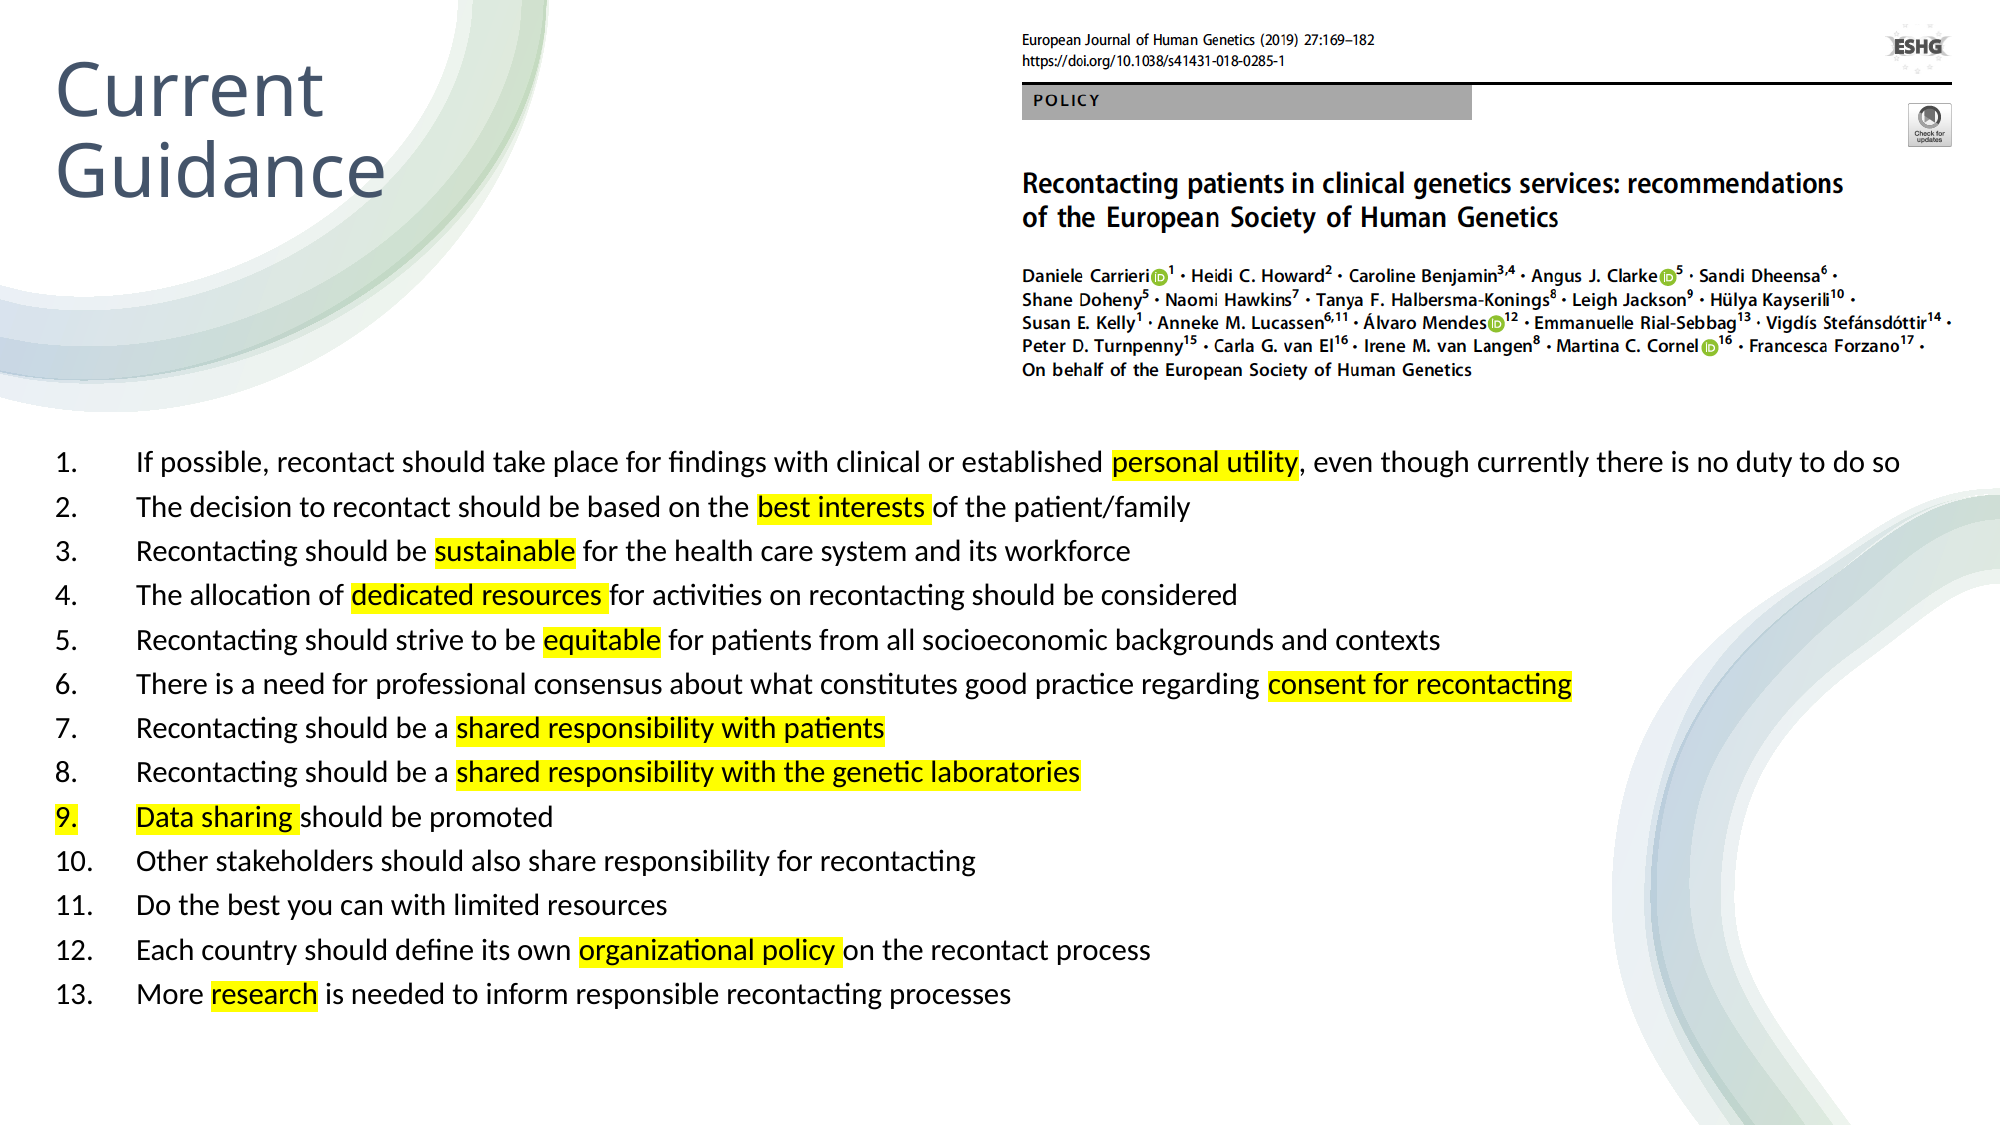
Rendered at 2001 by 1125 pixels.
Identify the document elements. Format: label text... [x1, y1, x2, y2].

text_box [0, 0, 549, 412]
text_box [0, 0, 2000, 1125]
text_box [1488, 612, 2000, 1002]
picture [1014, 24, 1961, 383]
text_box If possible, recontact should take place for findings with clinical or established personal utility, even though currently there is no duty to do so The decision to recontact should be based on the best interests of the patient/family Recontacting should be sustainable for the health care system and its workforce The allocation of dedicated resources for activities on recontacting should be considered Recontacting should strive to be equitable for patients from all socioeconomic backgrounds and contexts There is a need for professional consensus about what constitutes good practice regarding consent for recontacting Recontacting should be a shared responsibility with patients Recontacting should be a shared responsibility with the genetic laboratories Data sharing should be promoted Other stakeholders should also share responsibility for recontacting Do the best you can with limited resources Each country should define its own organizational policy on the recontact process More research is needed to inform responsible recontacting processes [39, 438, 1946, 1063]
